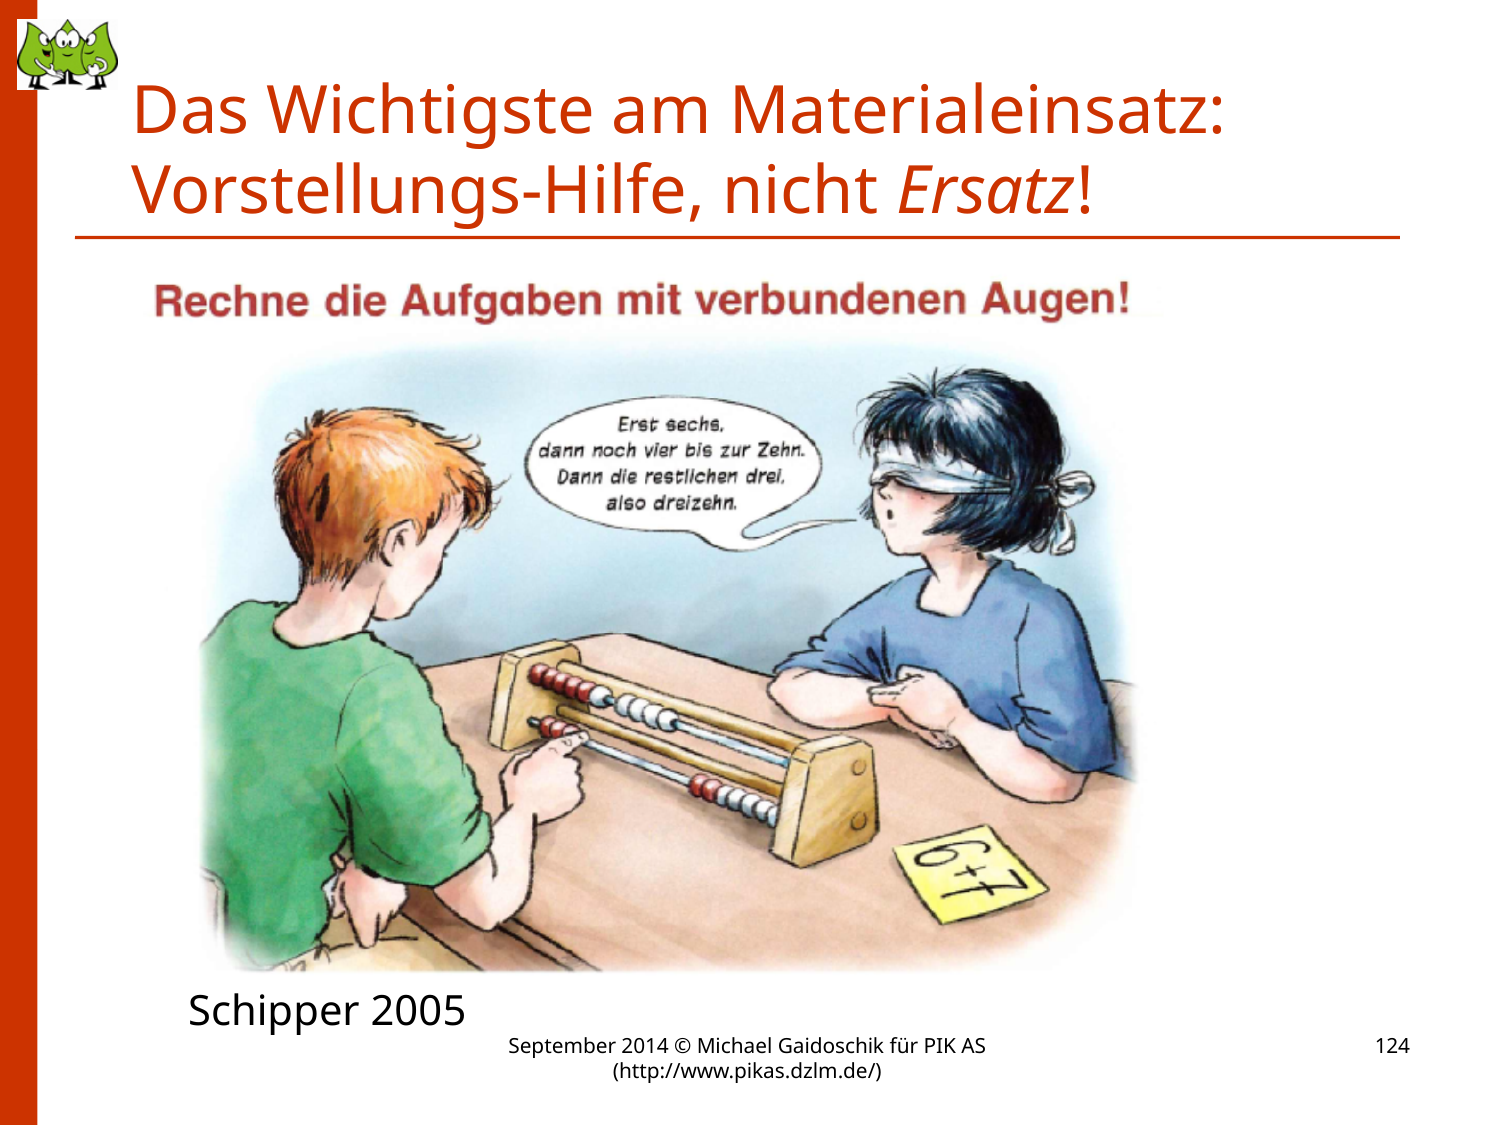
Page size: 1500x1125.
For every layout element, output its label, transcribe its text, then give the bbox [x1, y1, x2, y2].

footer September 2014 © Michael Gaidoschik für PIK AS (http://www.pikas.dzlm.de/) [430, 1024, 1070, 1101]
text_box [890, 997, 1201, 1124]
slide_number 124 [1074, 1024, 1426, 1101]
picture [17, 19, 118, 90]
picture [135, 266, 1164, 982]
text_box Schipper 2005 [173, 991, 482, 1041]
title Das Wichtigste am Materialeinsatz: Vorstellungs-Hilfe, nicht Ersatz! [81, 110, 1395, 235]
